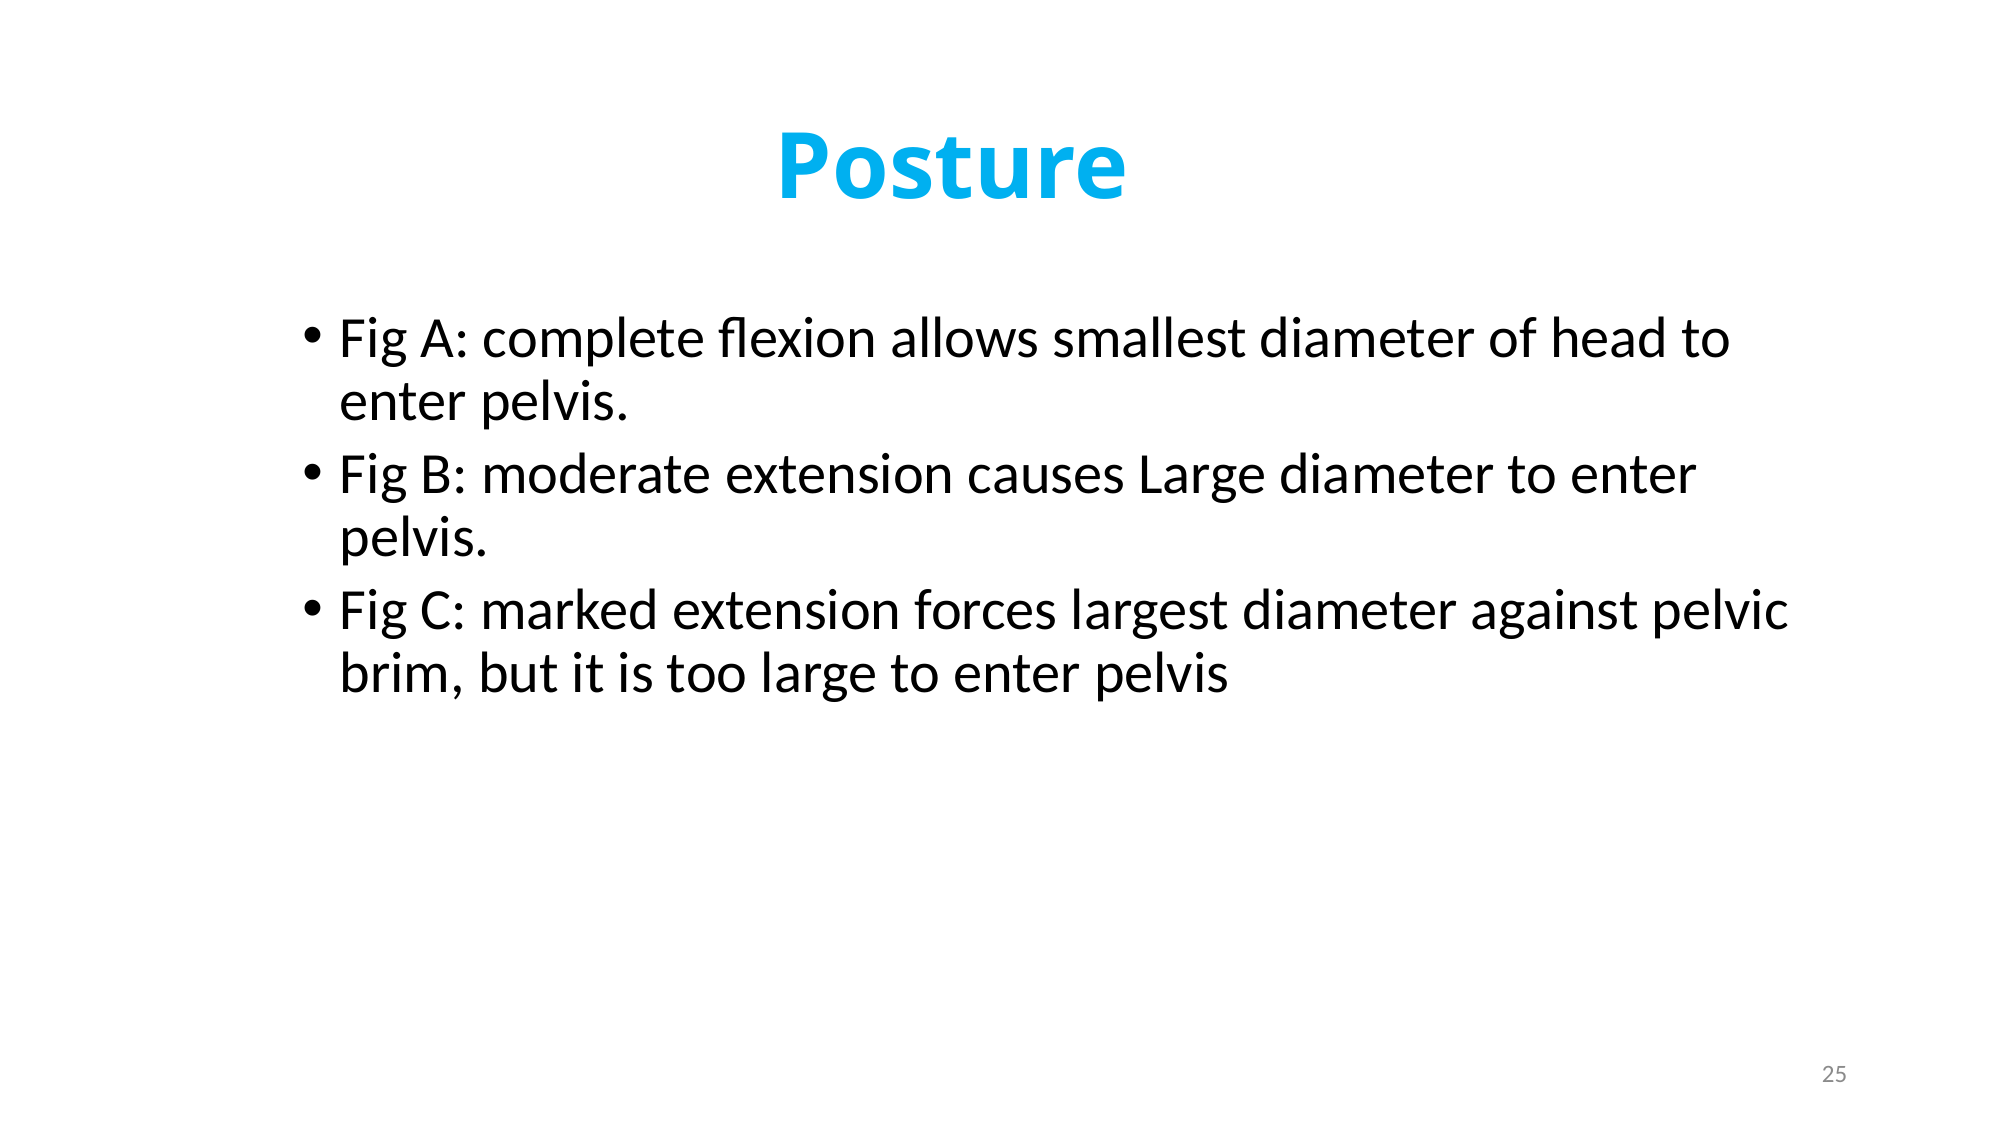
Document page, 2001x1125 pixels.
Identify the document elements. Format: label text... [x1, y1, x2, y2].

title Posture [137, 59, 1863, 278]
list Fig A: complete flexion allows smallest diameter of head to enter pelvis. Fig B: moderate extension causes Large diameter to enter pelvis. Fig C: marked extension forces largest diameter against pelvic brim, but it is too large to enter pelvis [137, 299, 1863, 1014]
slide_number 25 [1412, 1042, 1863, 1103]
